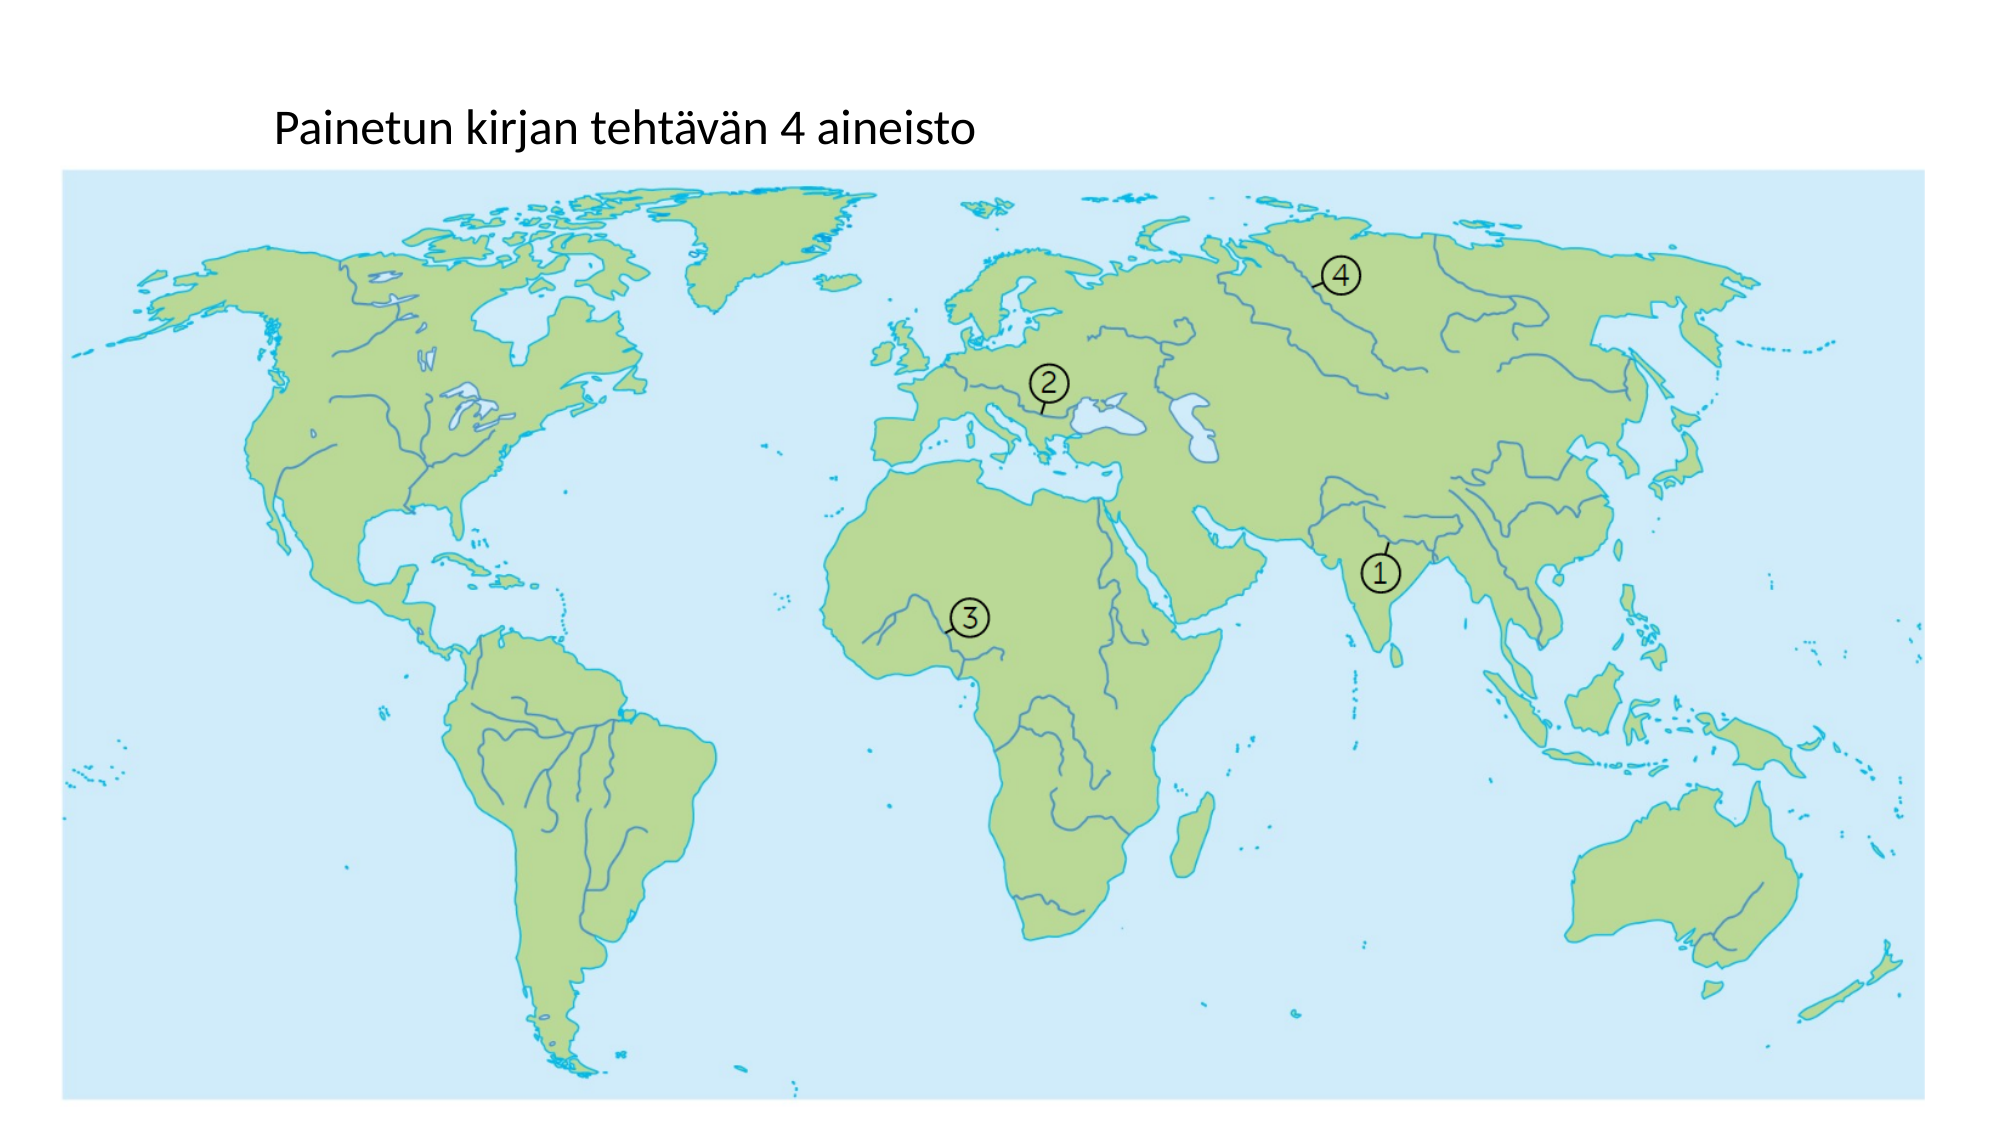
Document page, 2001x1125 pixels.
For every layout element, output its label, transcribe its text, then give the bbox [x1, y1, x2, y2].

text_box Painetun kirjan tehtävän 4 aineisto [258, 86, 1199, 160]
picture [57, 162, 1942, 1108]
